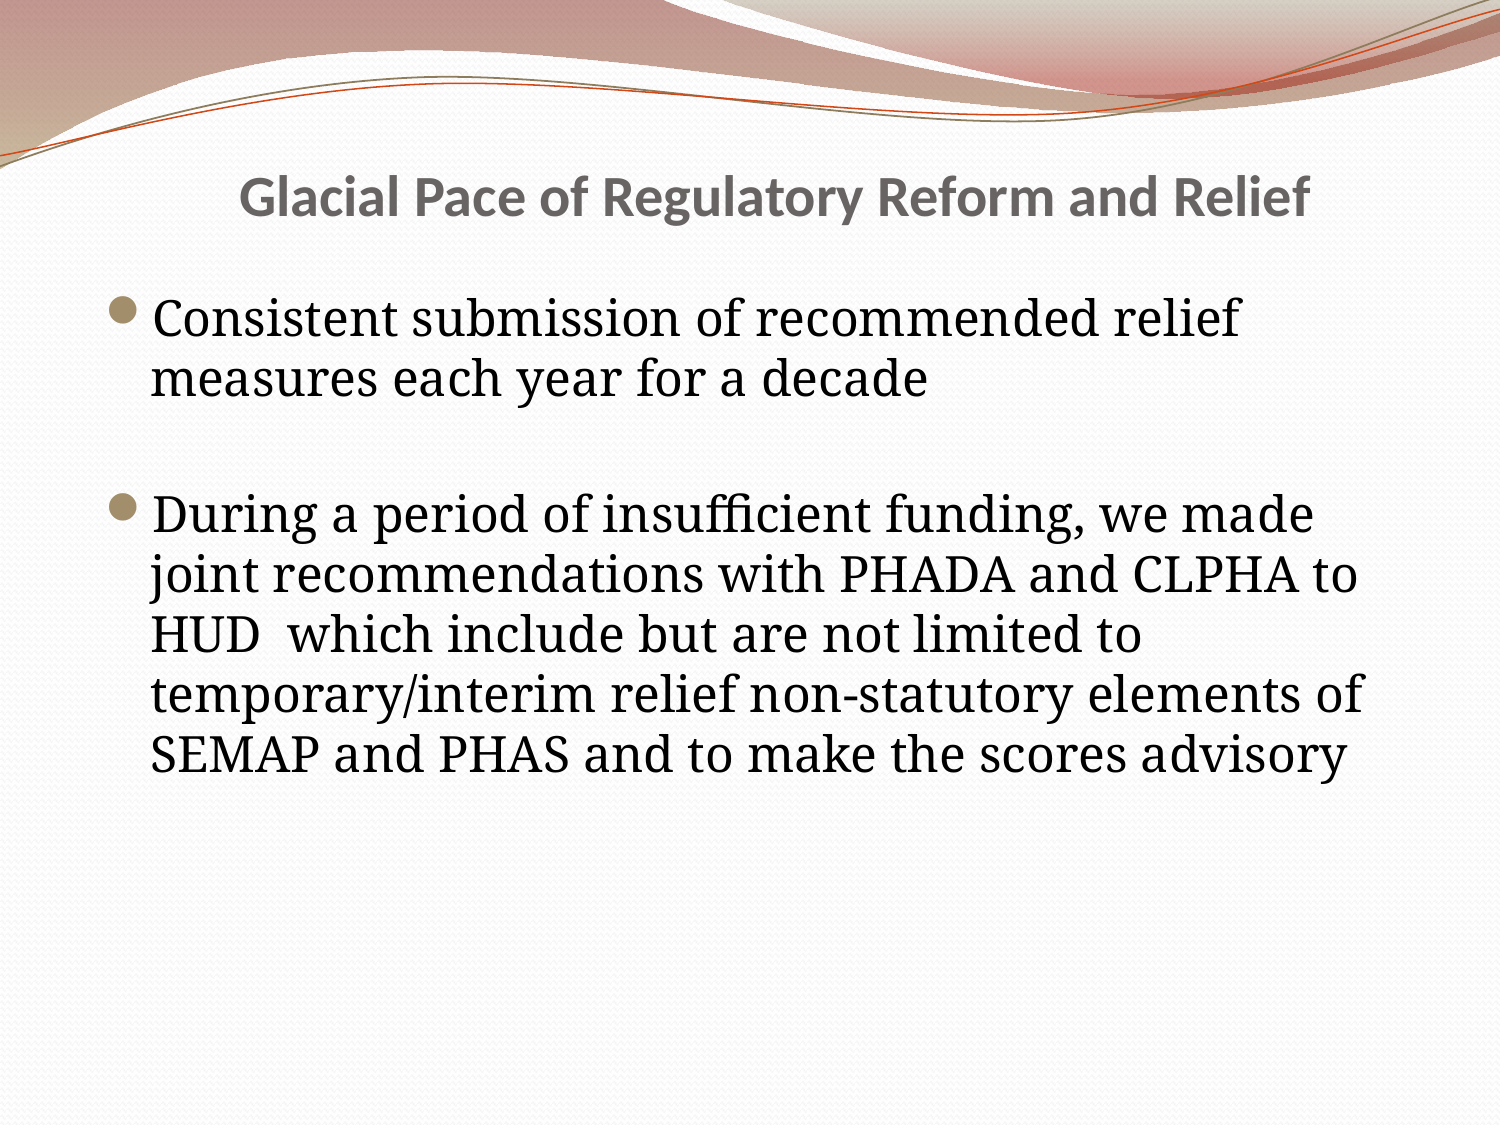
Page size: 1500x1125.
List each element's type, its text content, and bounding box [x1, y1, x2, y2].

title Glacial Pace of Regulatory Reform and Relief [99, 112, 1450, 228]
text_box [341, 62, 1447, 163]
list Consistent submission of recommended relief measures each year for a decade During a period of insufficient funding, we made joint recommendations with PHADA and CLPHA to HUD which include but are not limited to temporary/interim relief non-statutory elements of SEMAP and PHAS and to make the scores advisory [96, 277, 1410, 1101]
